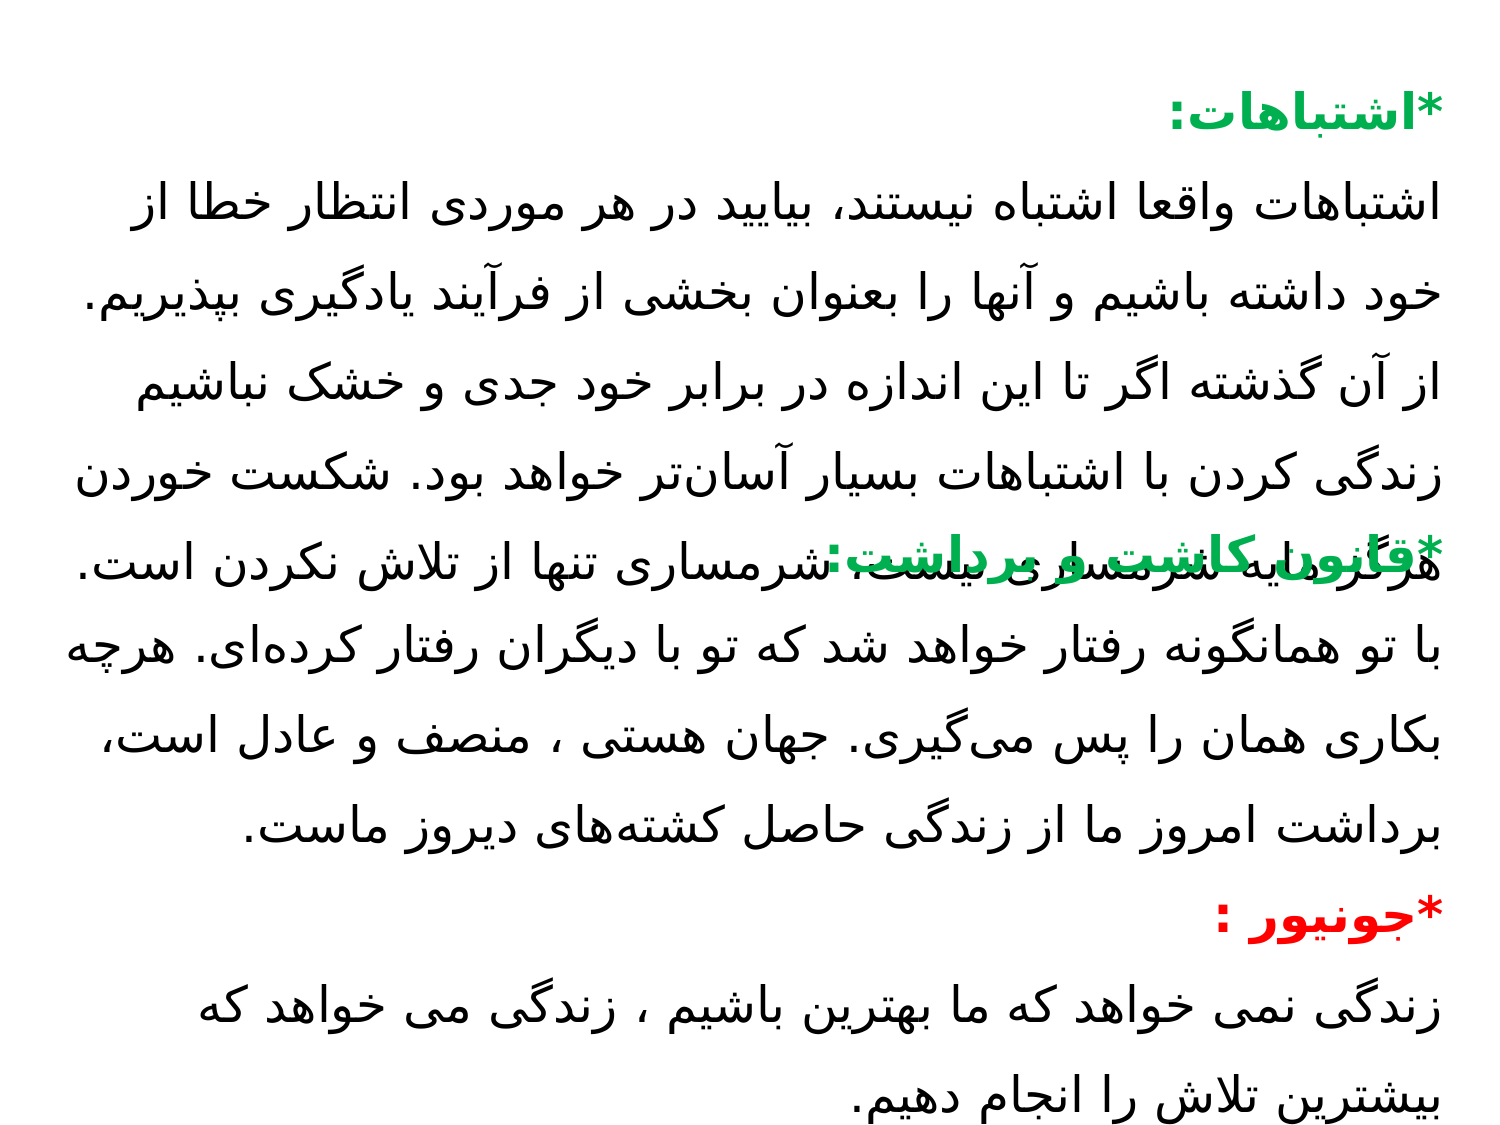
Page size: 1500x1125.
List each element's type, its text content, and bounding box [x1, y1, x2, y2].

text_box *قانون کاشت و برداشت: با تو همانگونه رفتار خواهد شد که تو با دیگران رفتار کرده‌ای. هرچه بکاری همان را پس می‌گیری. جهان هستی ، منصف و عادل است، برداشت امروز ما از زندگی حاصل کشته‌های دیروز ماست. *جونیور : زندگی نمی خواهد که ما بهترین باشیم ، زندگی می خواهد که بیشترین تلاش را انجام دهیم. [29, 484, 1459, 1125]
text_box *اشتباهات: اشتباهات واقعا اشتباه نیستند، بیایید در هر موردی انتظار خطا از خود داشته باشیم و آنها را بعنوان بخشی از فرآیند یادگیری بپذیریم. از آن گذشته اگر تا این اندازه در برابر خود جدی و خشک نباشیم زندگی کردن با اشتباهات بسیار آسان‌تر خواهد بود. شکست خوردن هرگز مایه شرمساری نیست، شرمساری تنها از تلاش نکردن است. [29, 42, 1459, 484]
